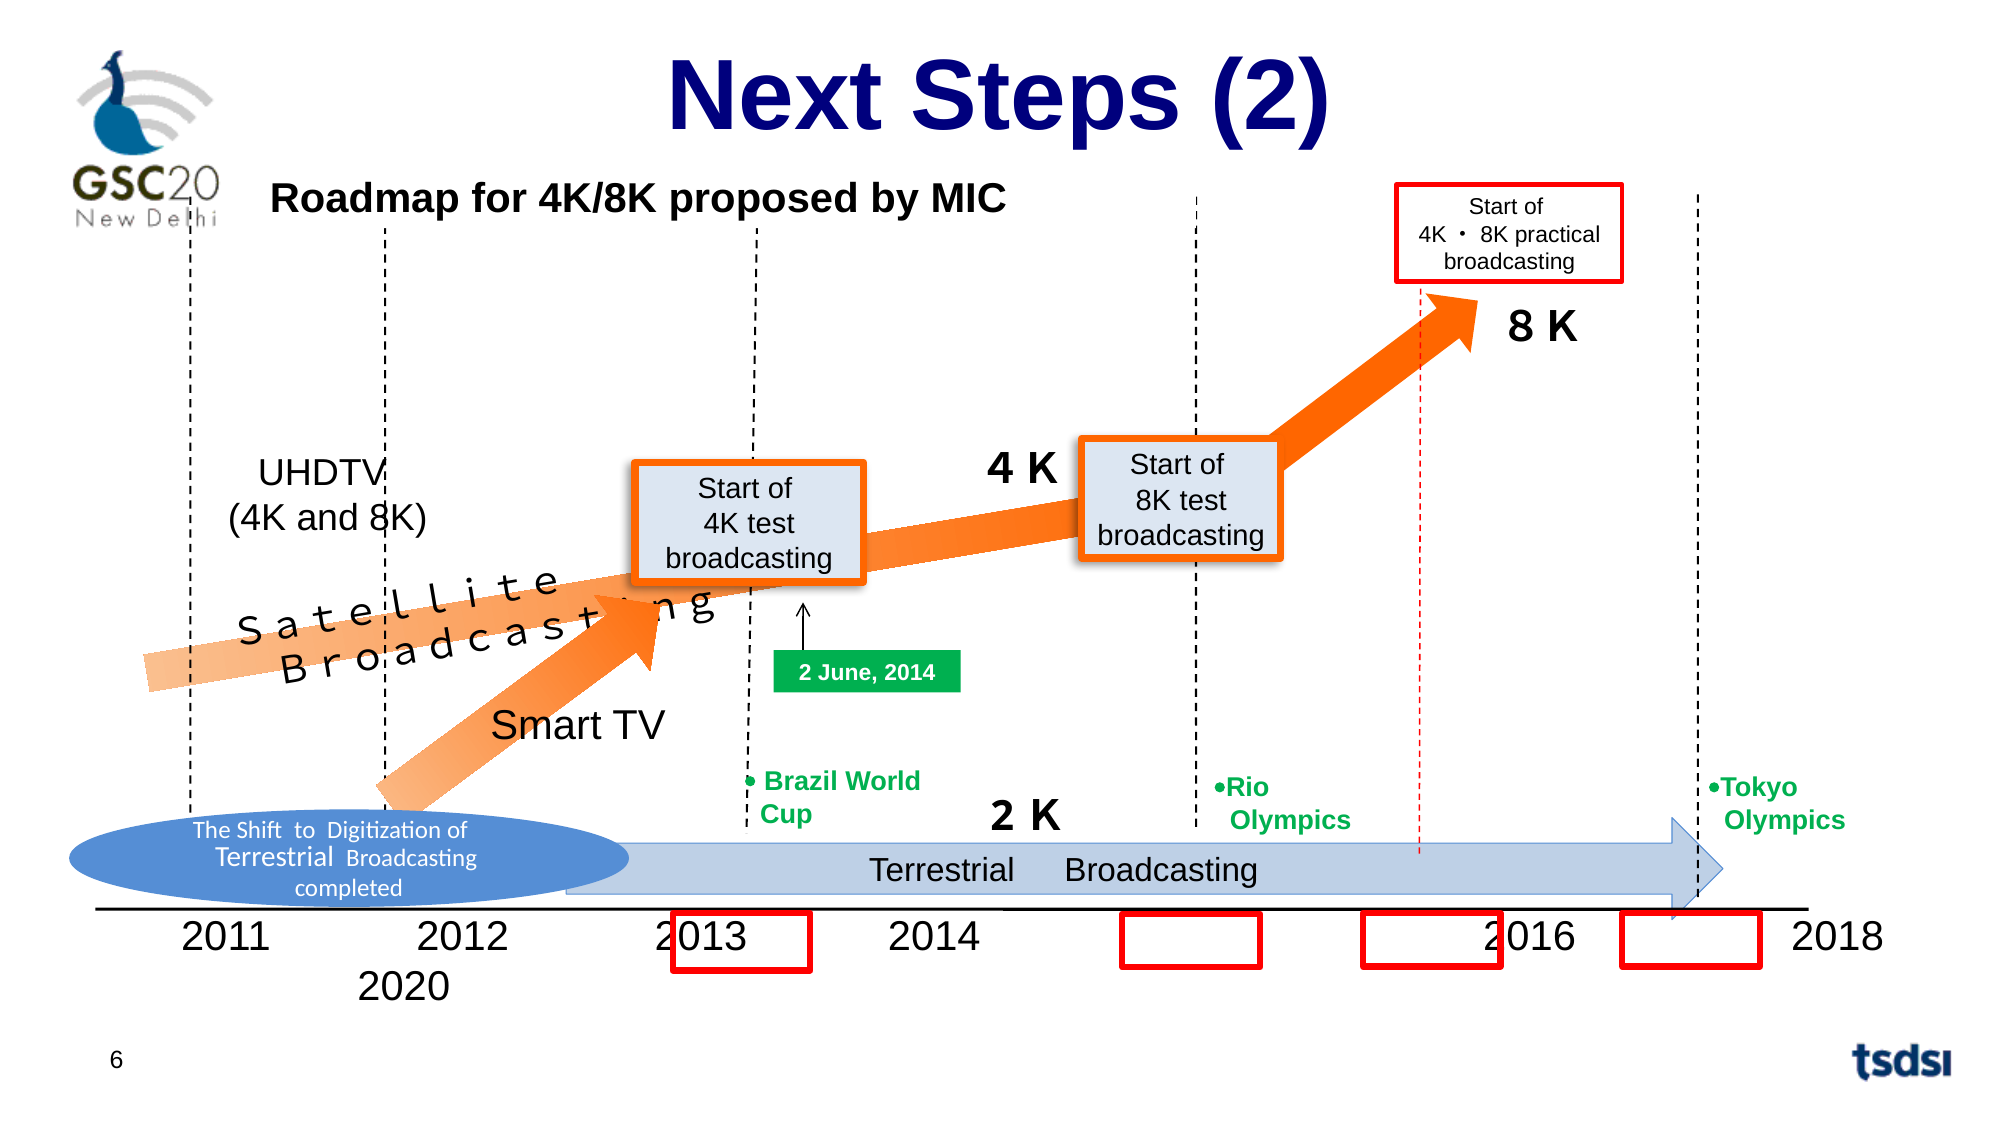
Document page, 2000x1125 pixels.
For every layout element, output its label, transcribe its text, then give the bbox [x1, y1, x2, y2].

text_box Next Steps (2) [0, 25, 2000, 169]
text_box Roadmap for 4K/8K proposed by MIC [255, 163, 1196, 194]
picture [1846, 1034, 1965, 1082]
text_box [71, 194, 1929, 968]
text_box 6 [1, 1018, 232, 1081]
text_box Start of 4K・8K practical broadcasting [1396, 184, 1623, 194]
picture [0, 169, 236, 232]
